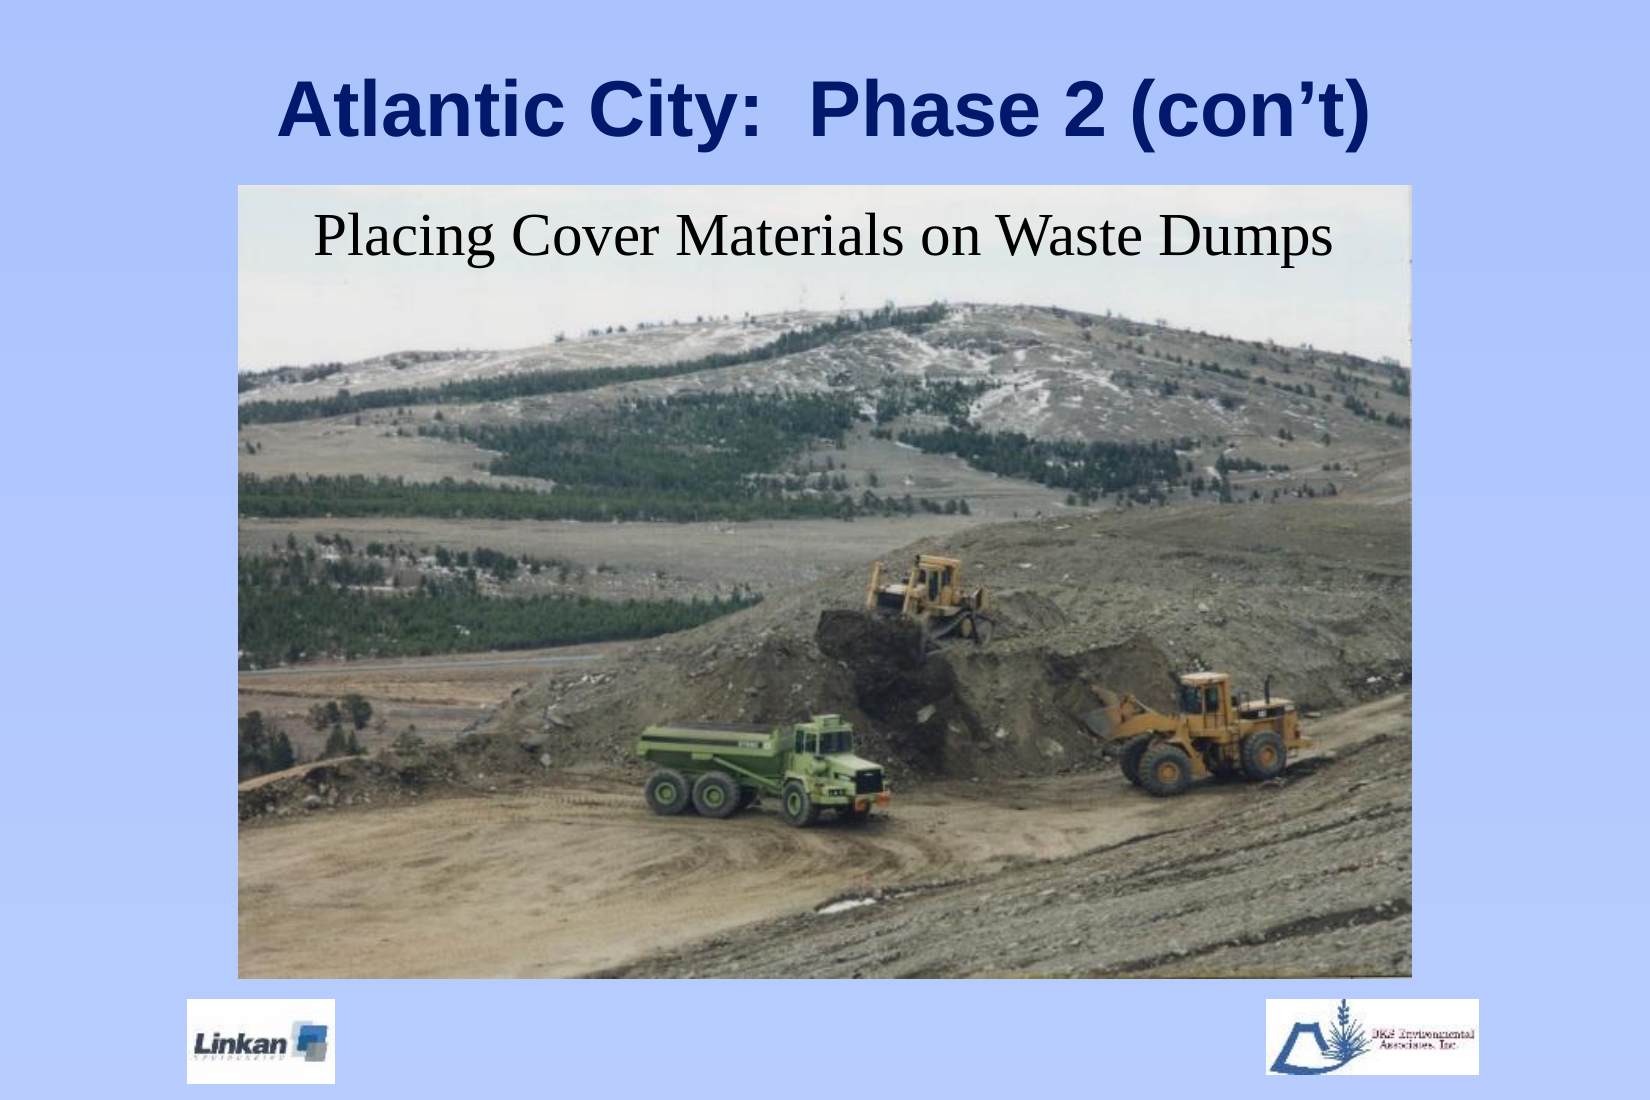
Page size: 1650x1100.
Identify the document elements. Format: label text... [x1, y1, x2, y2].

text_box Atlantic City: Phase 2 (con’t) [249, 49, 1401, 161]
picture [187, 999, 335, 1084]
picture [238, 184, 1412, 979]
picture [1266, 999, 1479, 1075]
